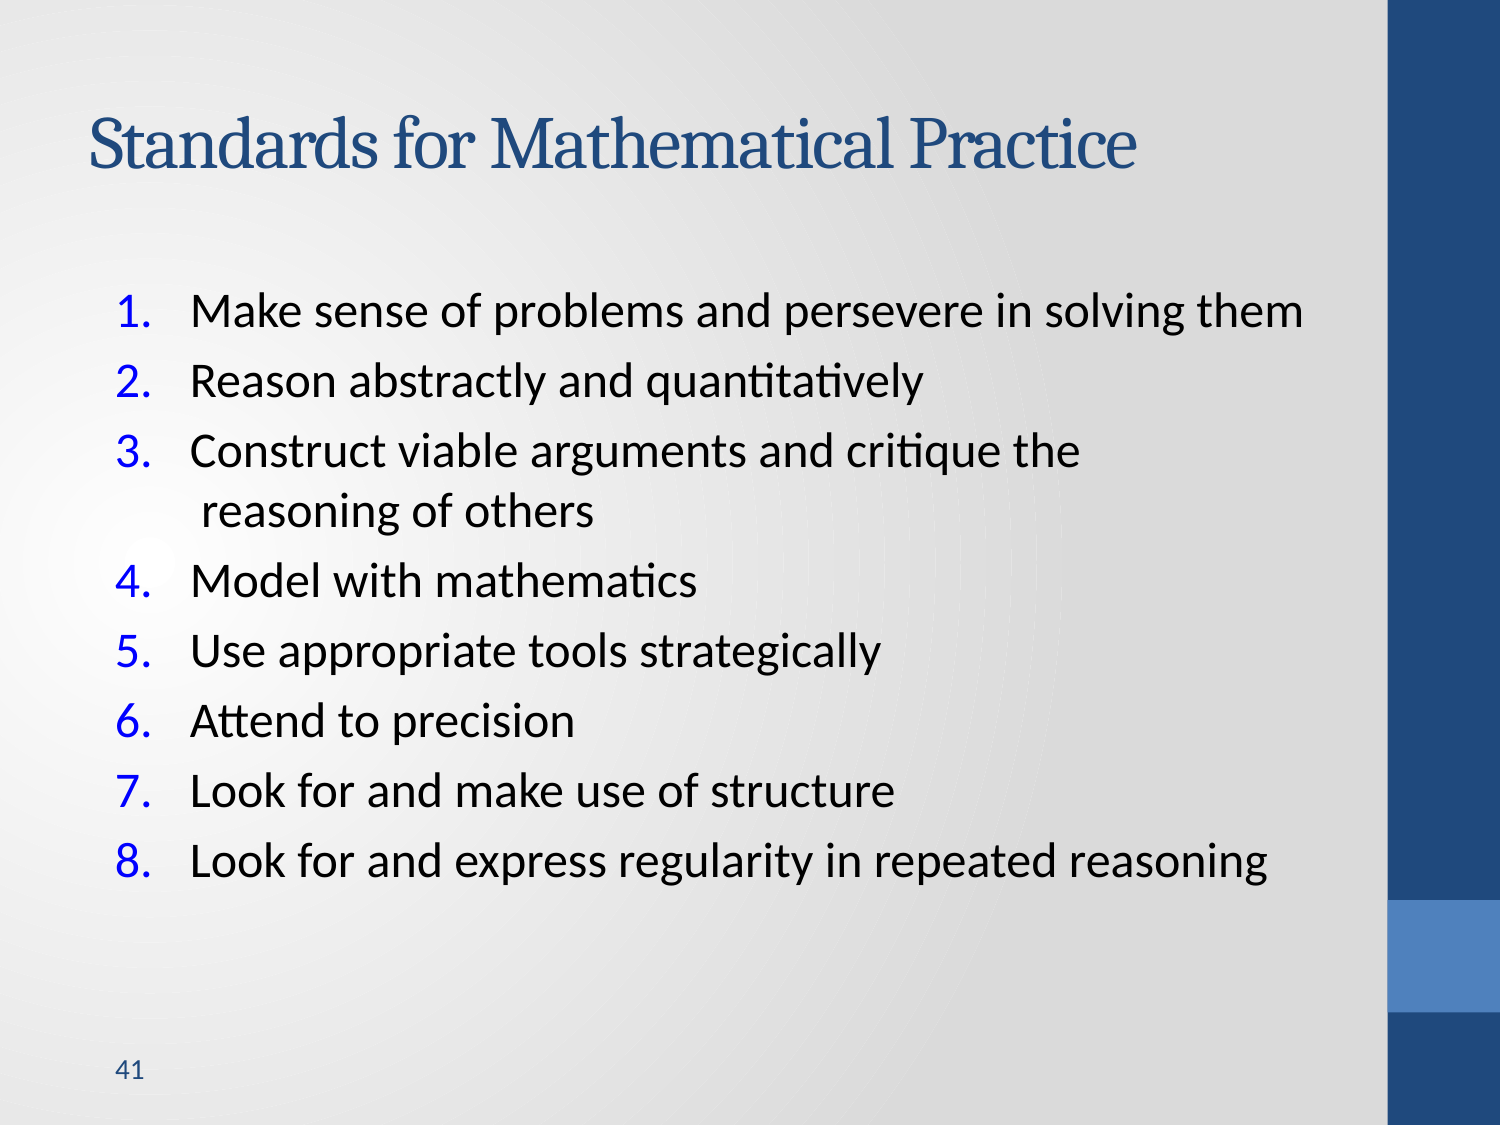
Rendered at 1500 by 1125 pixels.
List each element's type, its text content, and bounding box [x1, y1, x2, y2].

list Make sense of problems and persevere in solving them Reason abstractly and quantitatively Construct viable arguments and critique the reasoning of others Model with mathematics Use appropriate tools strategically Attend to precision Look for and make use of structure Look for and express regularity in repeated reasoning [99, 200, 1363, 1010]
text_box 41 [100, 1042, 426, 1103]
title Standards for Mathematical Practice [75, 45, 1325, 233]
